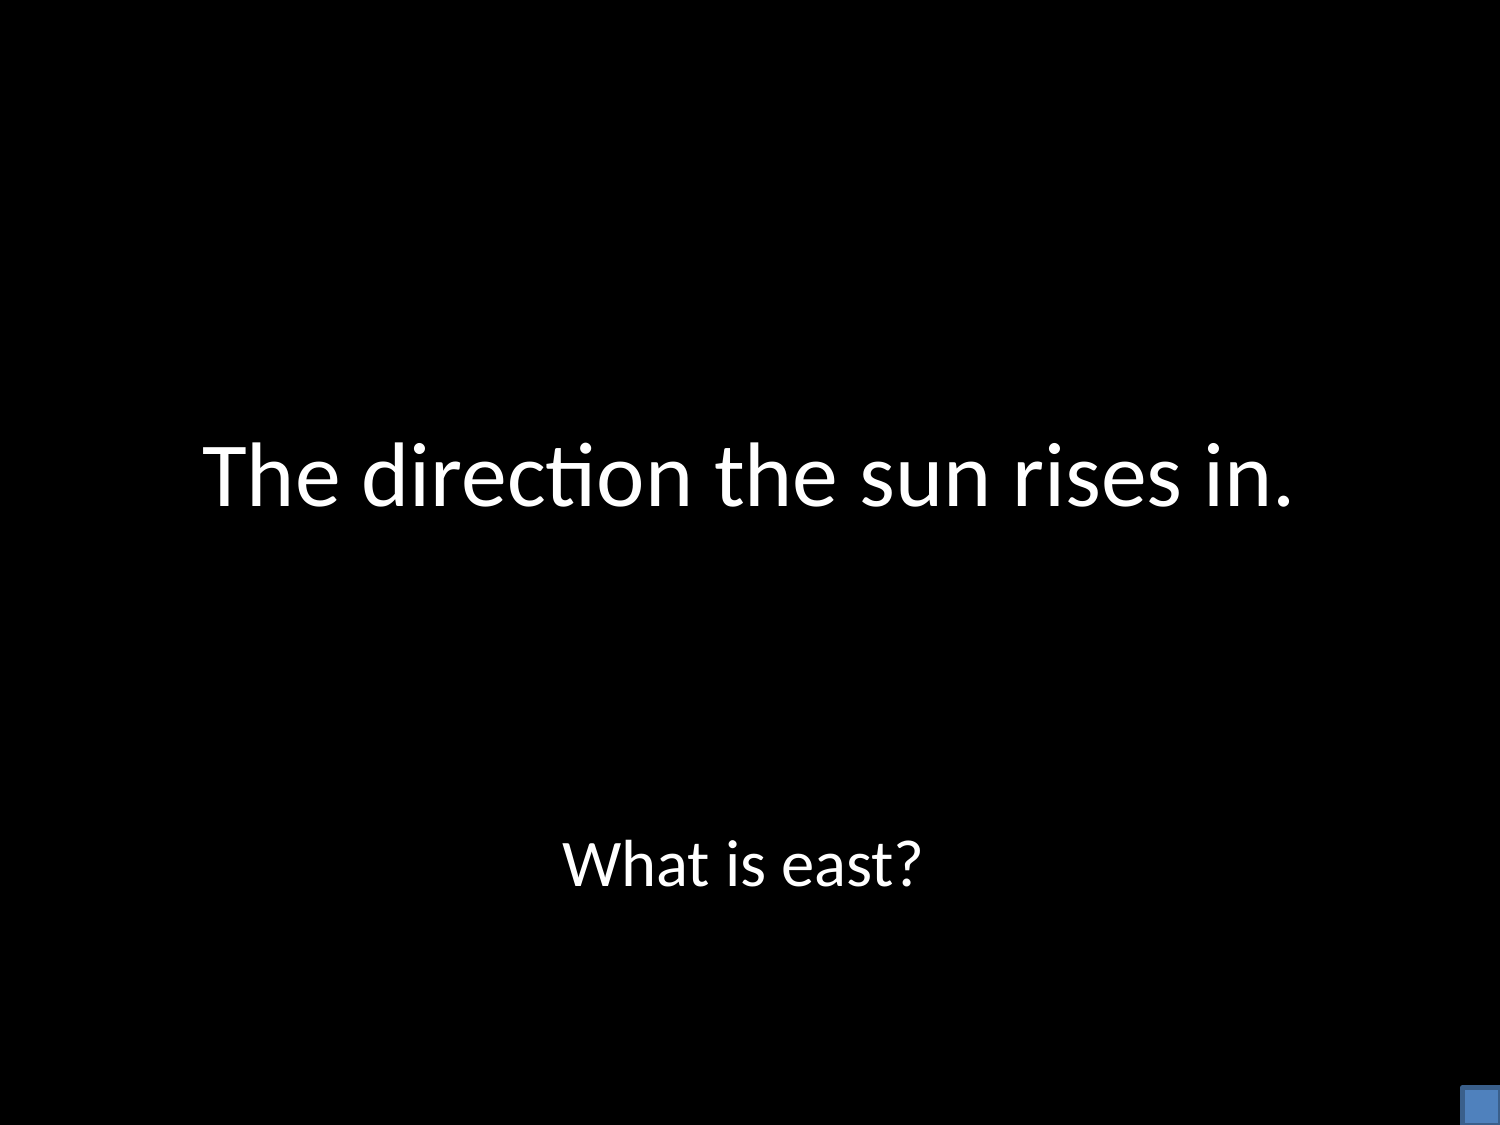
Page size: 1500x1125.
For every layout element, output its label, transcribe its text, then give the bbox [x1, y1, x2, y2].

title The direction the sun rises in. [112, 349, 1388, 591]
subtitle What is east? [24, 812, 1463, 925]
text_box [1460, 1085, 1500, 1125]
